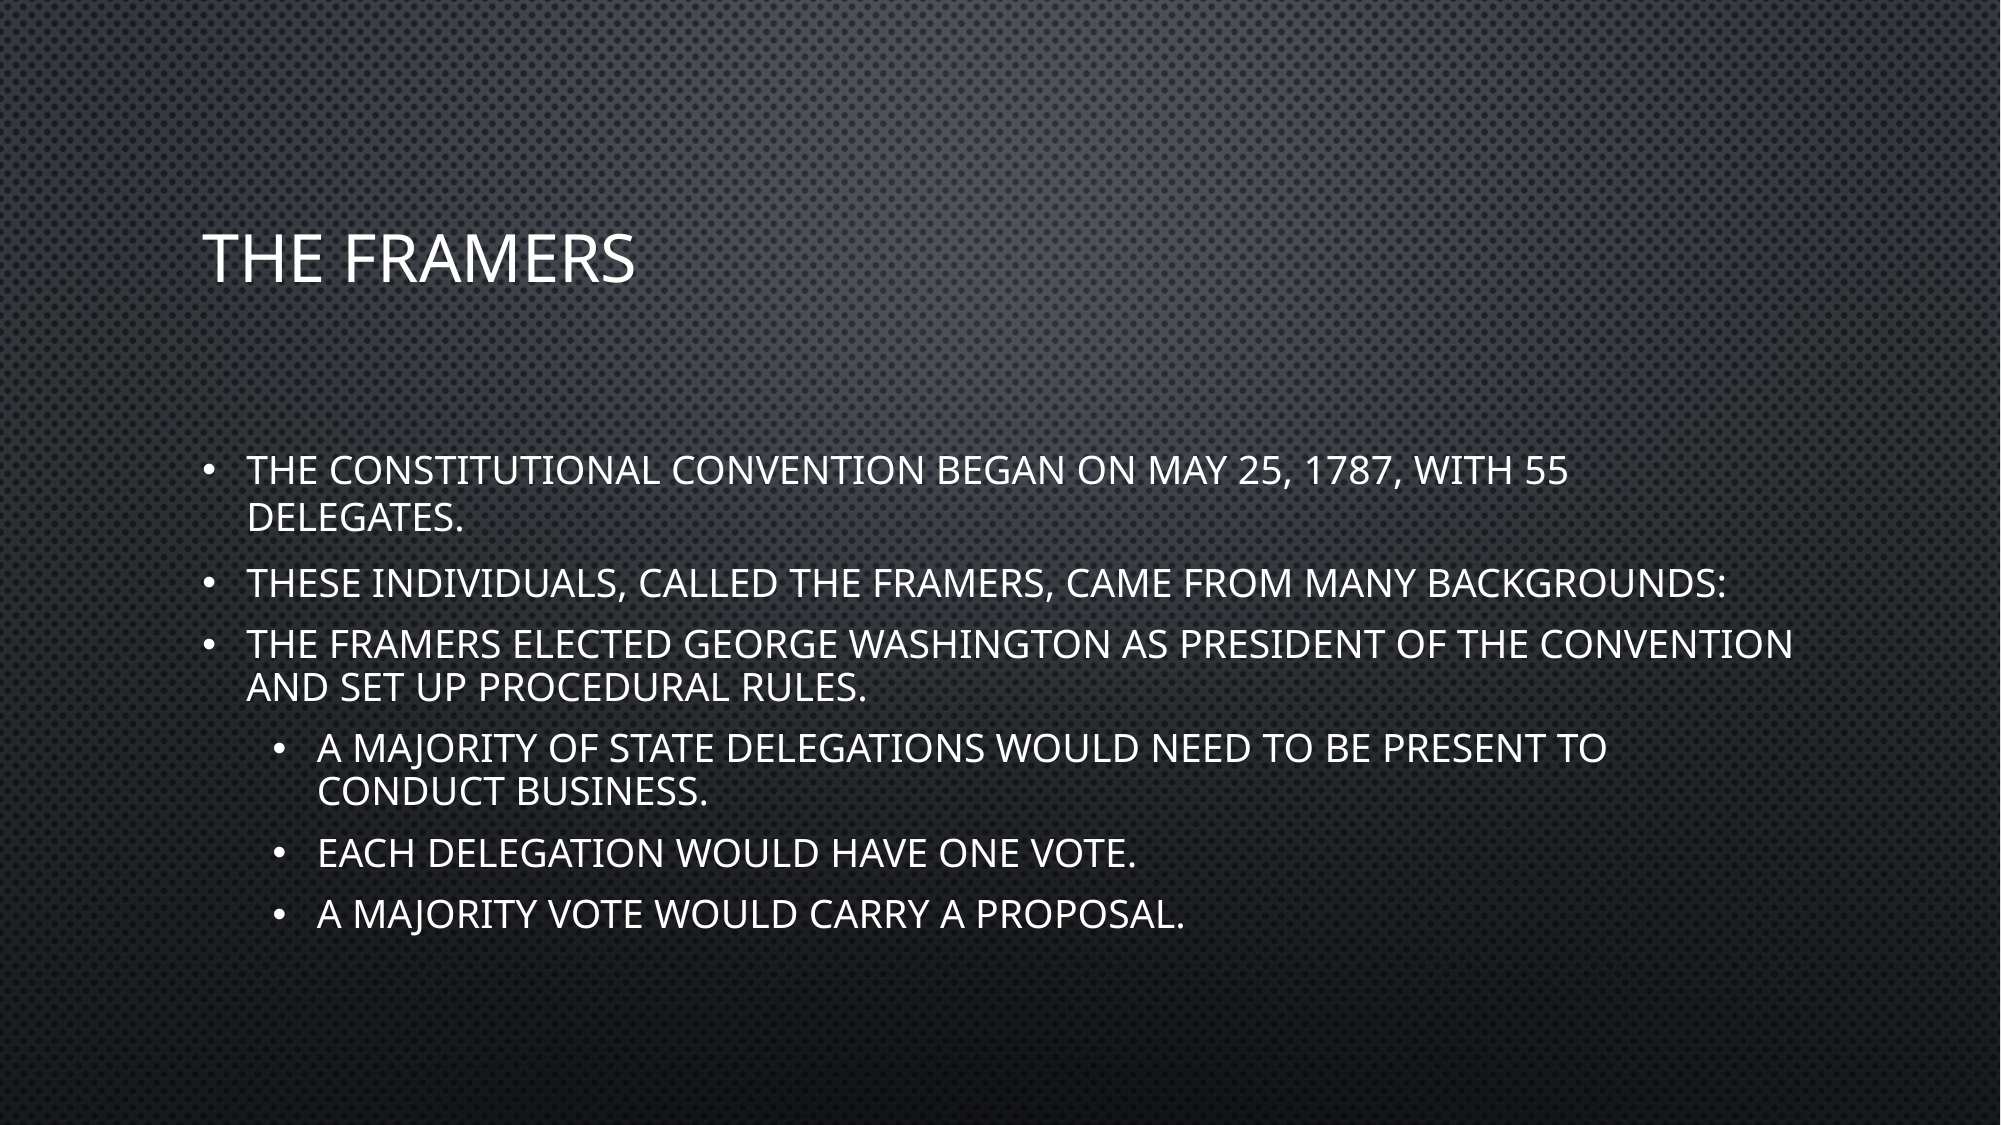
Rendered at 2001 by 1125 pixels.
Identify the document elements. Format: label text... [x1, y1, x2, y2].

list The Constitutional Convention began on May 25, 1787, with 55 delegates. These individuals, called the Framers, came from many backgrounds: The Framers elected George Washington as president of the convention and set up procedural rules. A majority of state delegations would need to be present to conduct business. Each delegation would have one vote. A majority vote would carry a proposal. [187, 437, 1813, 950]
title The Framers [187, 99, 1813, 413]
